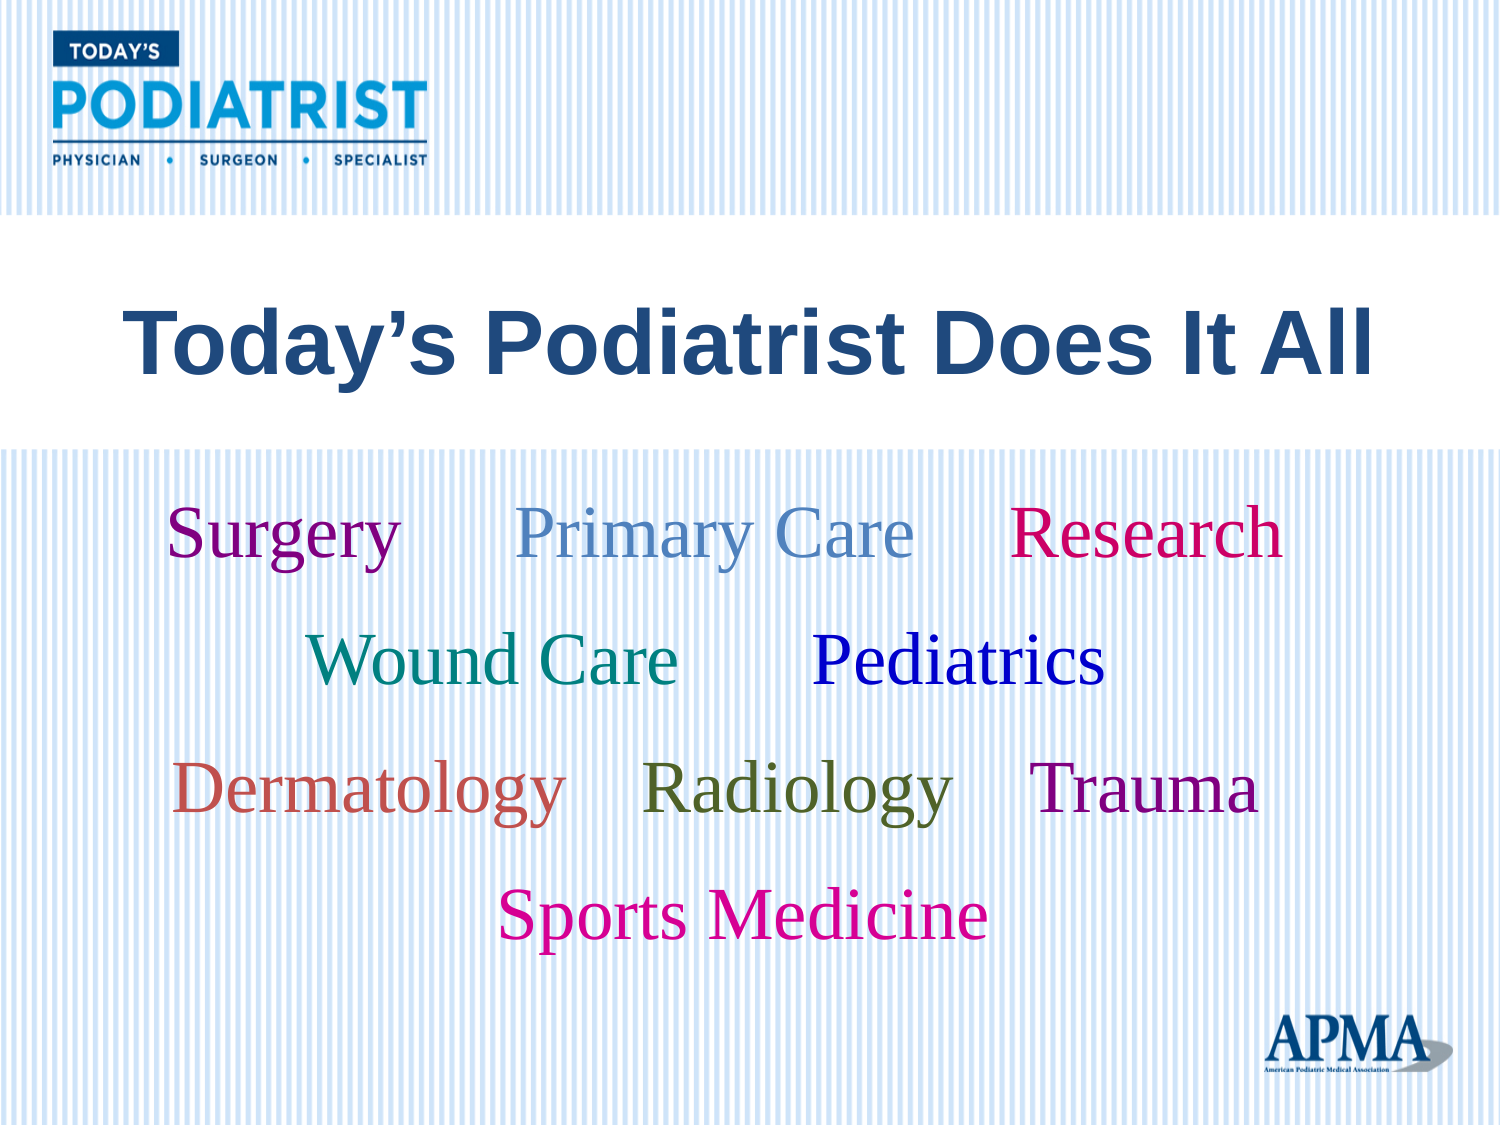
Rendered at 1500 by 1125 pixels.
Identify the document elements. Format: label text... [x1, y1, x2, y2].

text_box Surgery Primary Care Research Wound Care Pediatrics Dermatology Radiology Trauma Sports Medicine [24, 474, 1463, 1125]
text_box Today’s Podiatrist Does It All [0, 275, 1500, 401]
picture [0, 401, 1500, 1125]
picture [0, 0, 1500, 275]
